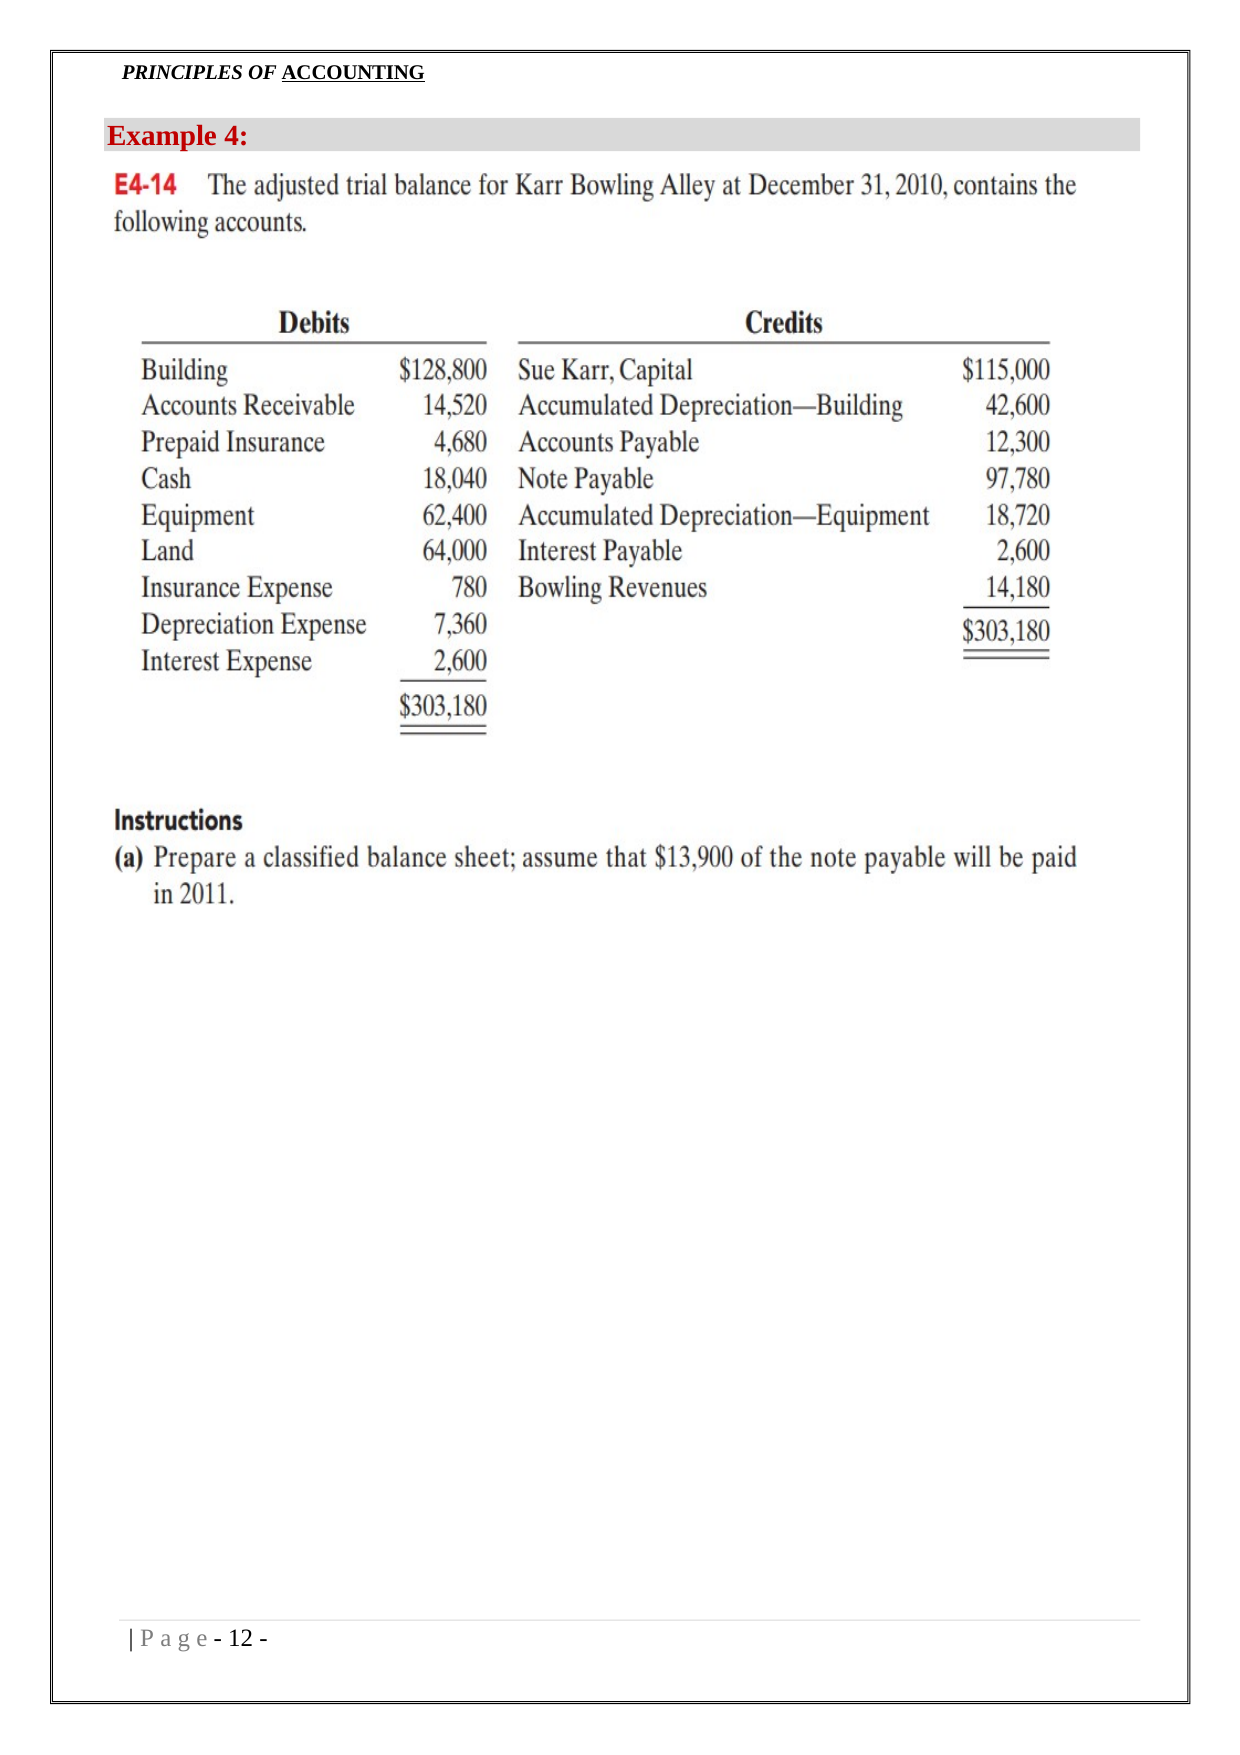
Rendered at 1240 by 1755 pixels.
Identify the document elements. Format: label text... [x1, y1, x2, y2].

slide_number | P a g e - 10 - [126, 1621, 276, 1755]
picture [113, 172, 1078, 906]
text_box Example 4: [104, 117, 1141, 152]
text_box PRINCIPLES OF ACCOUNTING [119, 56, 431, 84]
text_box [50, 49, 1191, 1705]
